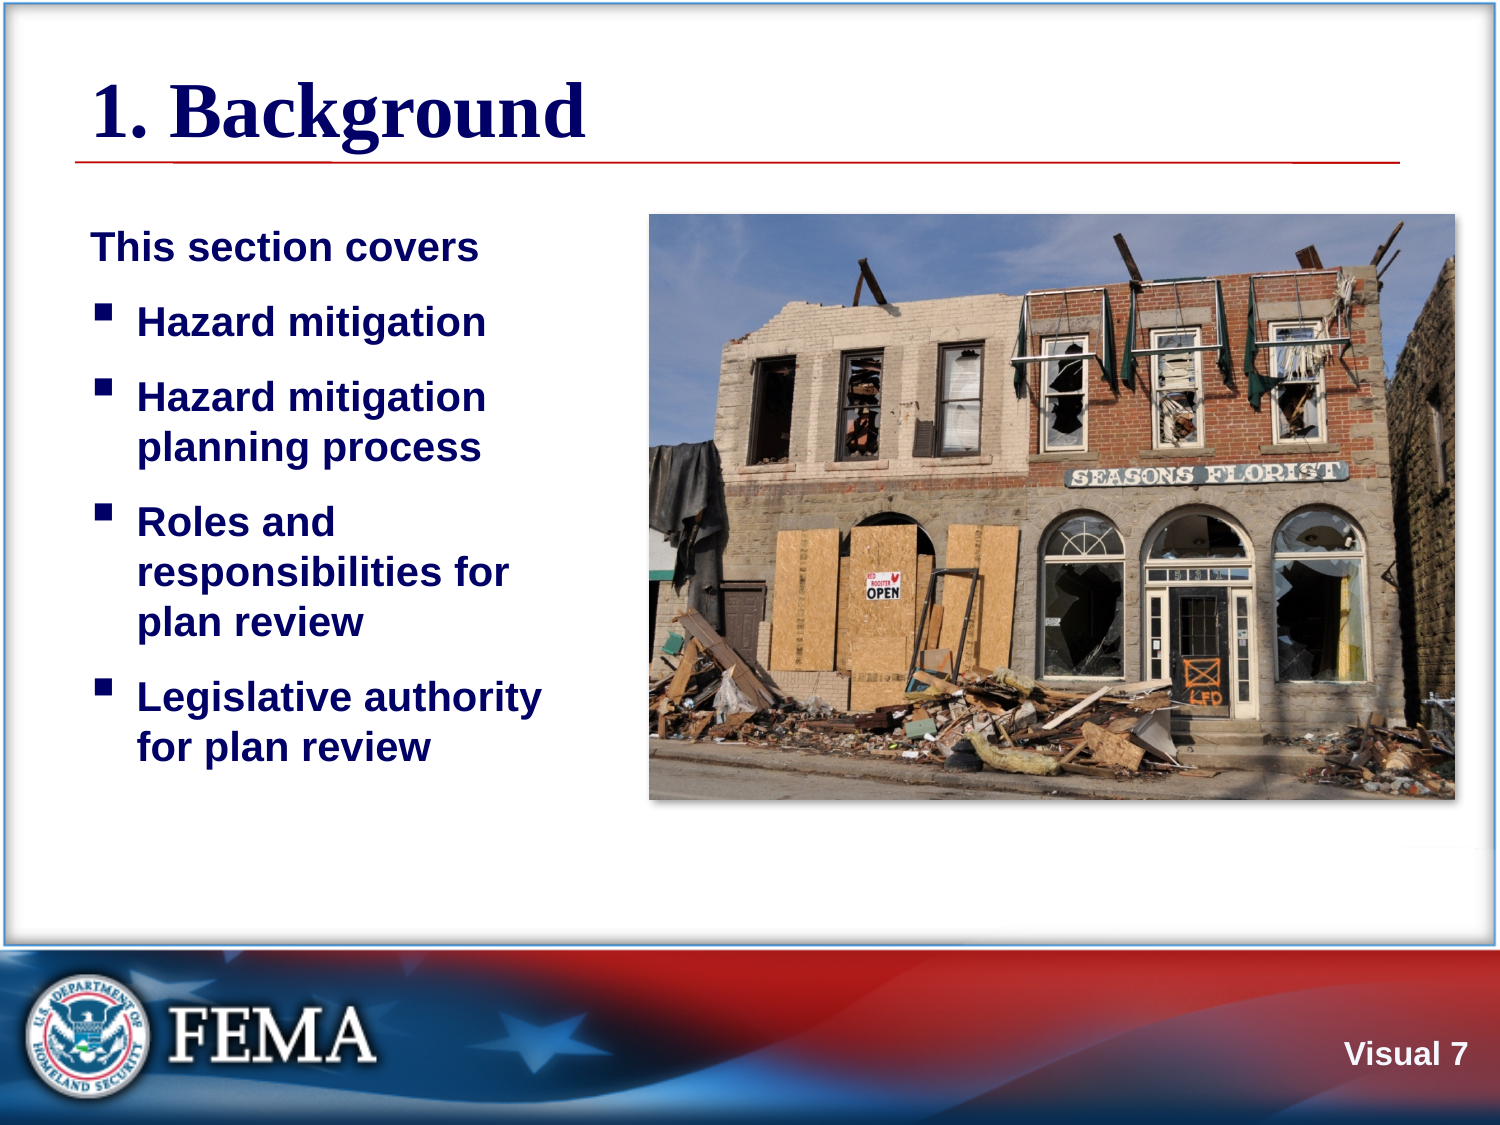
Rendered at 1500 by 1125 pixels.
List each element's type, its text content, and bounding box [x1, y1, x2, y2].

picture [0, 0, 1500, 1125]
list This section covers Hazard mitigation Hazard mitigation planning process Roles and responsibilities for plan review Legislative authority for plan review [74, 212, 601, 938]
title 1. Background [74, 57, 1426, 163]
